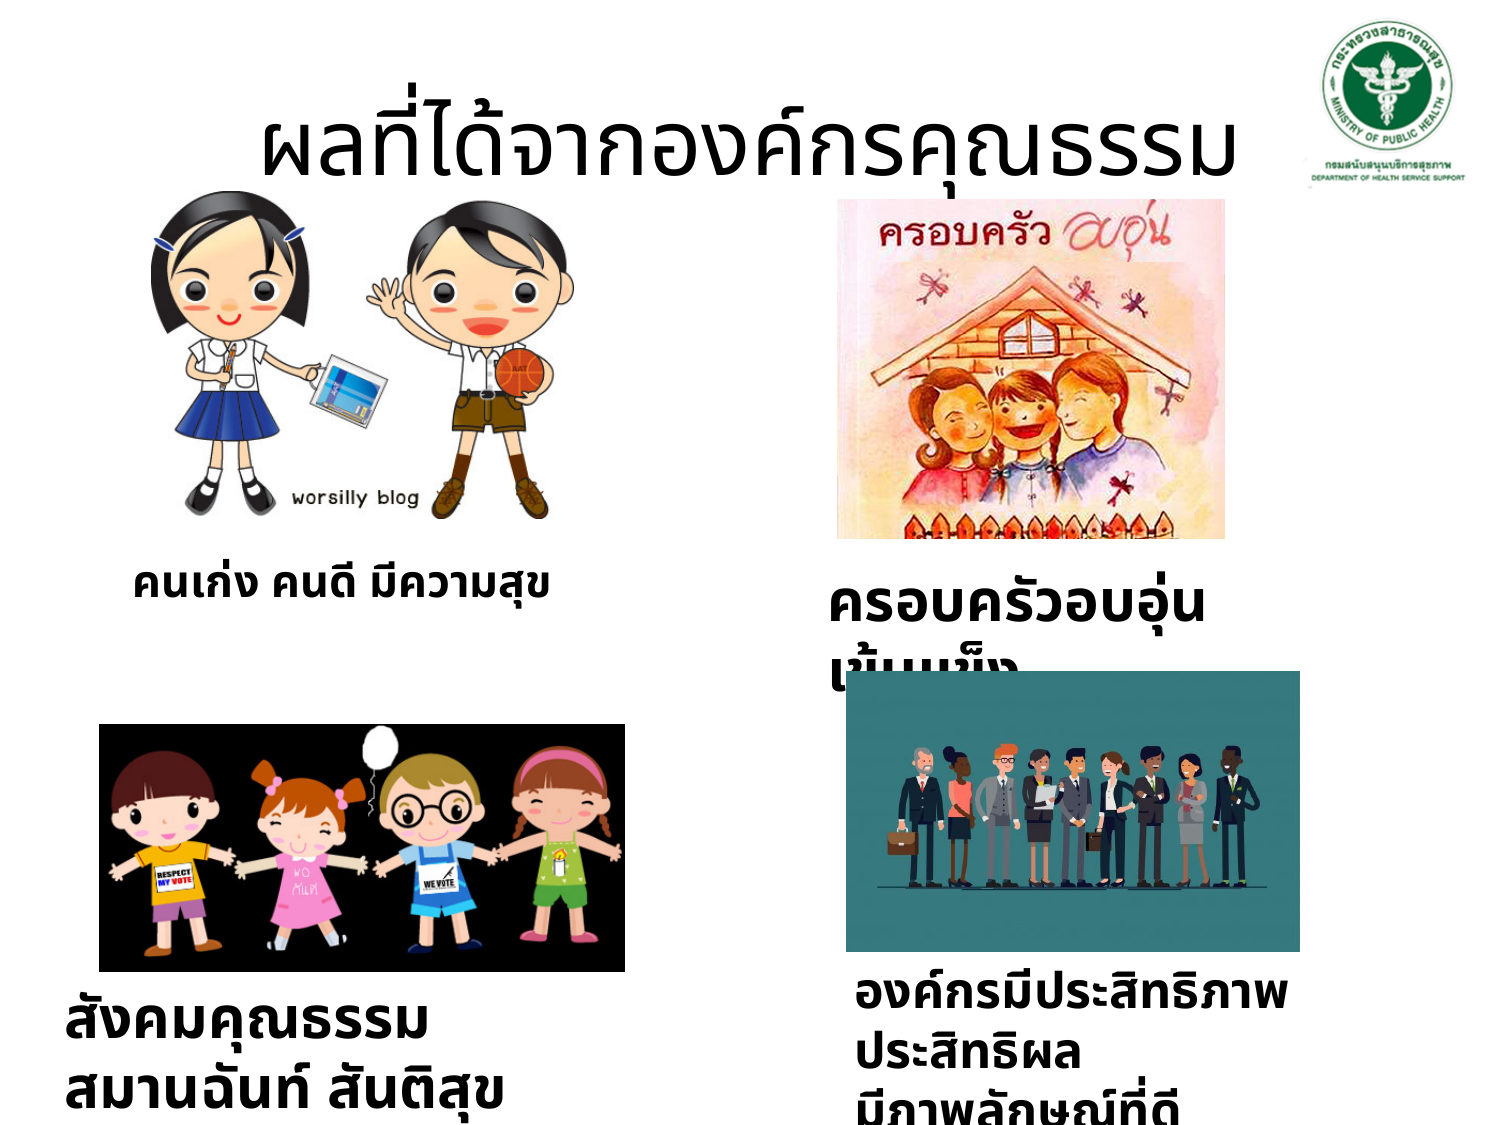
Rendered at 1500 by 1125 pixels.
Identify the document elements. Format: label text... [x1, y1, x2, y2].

list คนเก่ง คนดี มีความสุข [106, 545, 619, 646]
text_box องค์กรมีประสิทธิภาพ ประสิทธิผล มีภาพลักษณ์ที่ดี [839, 951, 1466, 1125]
picture [837, 199, 1226, 540]
picture [846, 671, 1301, 952]
text_box สังคมคุณธรรม สมานฉันท์ สันติสุข [50, 973, 700, 1125]
picture [99, 724, 626, 972]
text_box ครอบครัวอบอุ่น เข้มแข็ง [812, 555, 1313, 711]
picture [151, 191, 574, 520]
picture [1275, 0, 1499, 224]
title ผลที่ได้จากองค์กรคุณธรรม [75, 45, 1425, 233]
